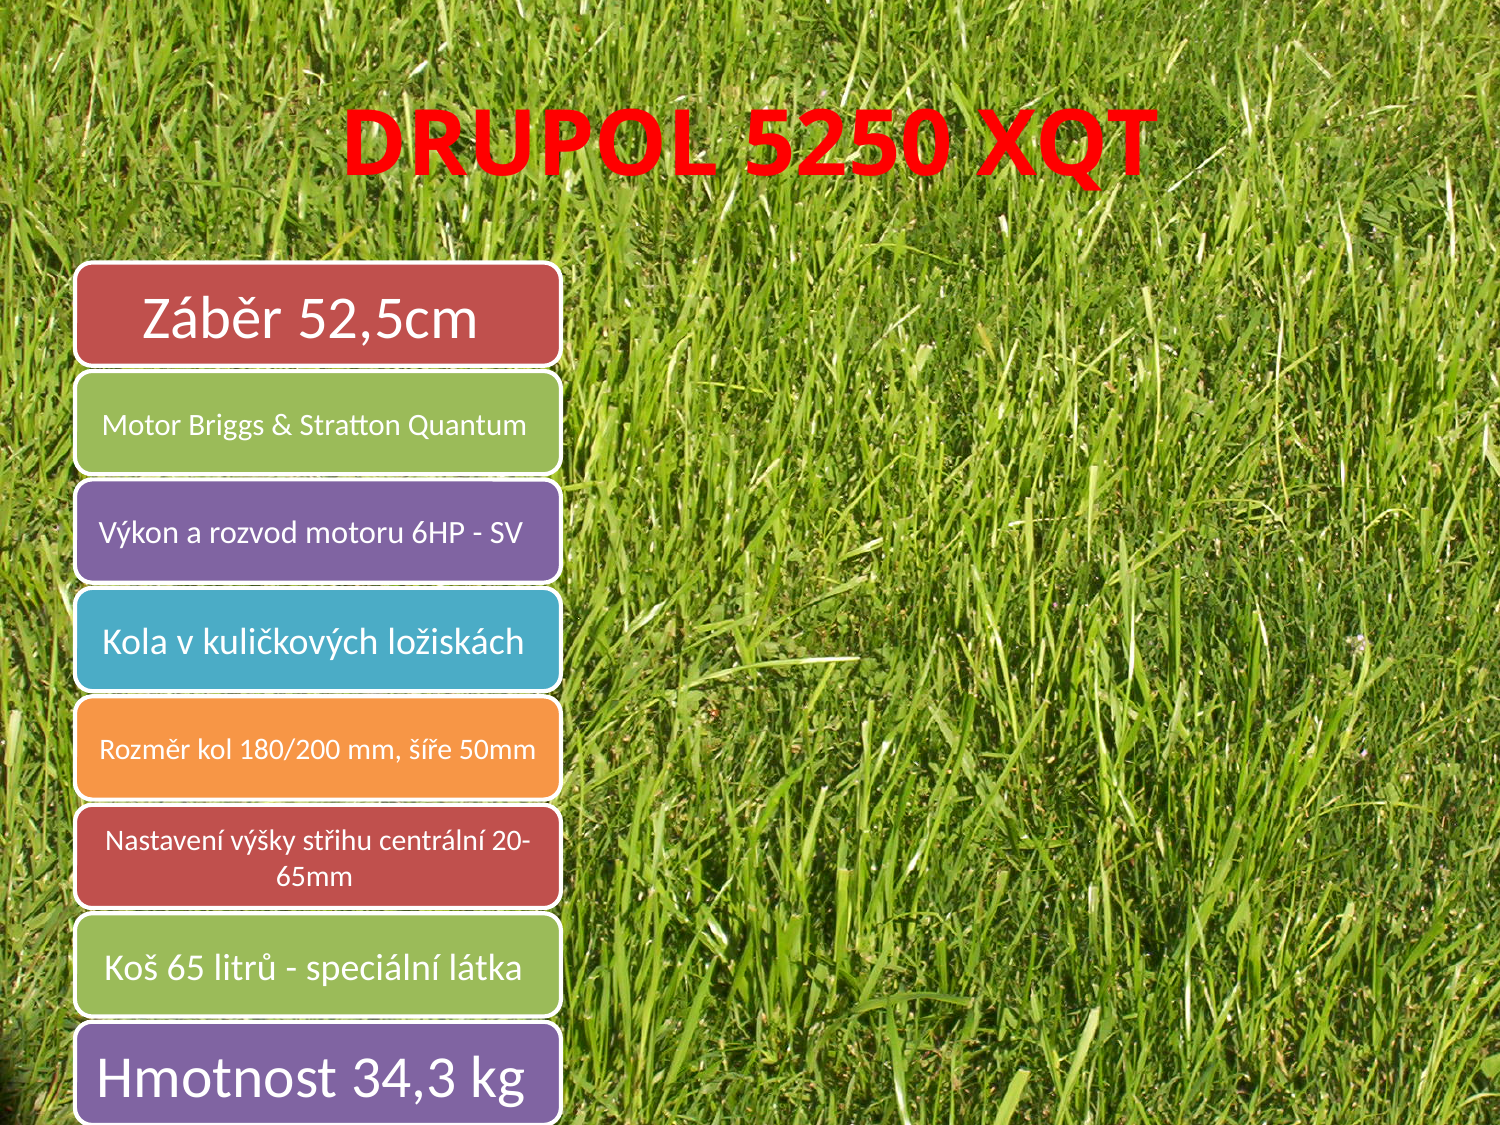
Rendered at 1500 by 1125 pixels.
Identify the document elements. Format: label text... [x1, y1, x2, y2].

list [74, 262, 1426, 1125]
title DRUPOL 5250 XQT [75, 45, 1425, 233]
picture [0, 0, 1500, 1125]
